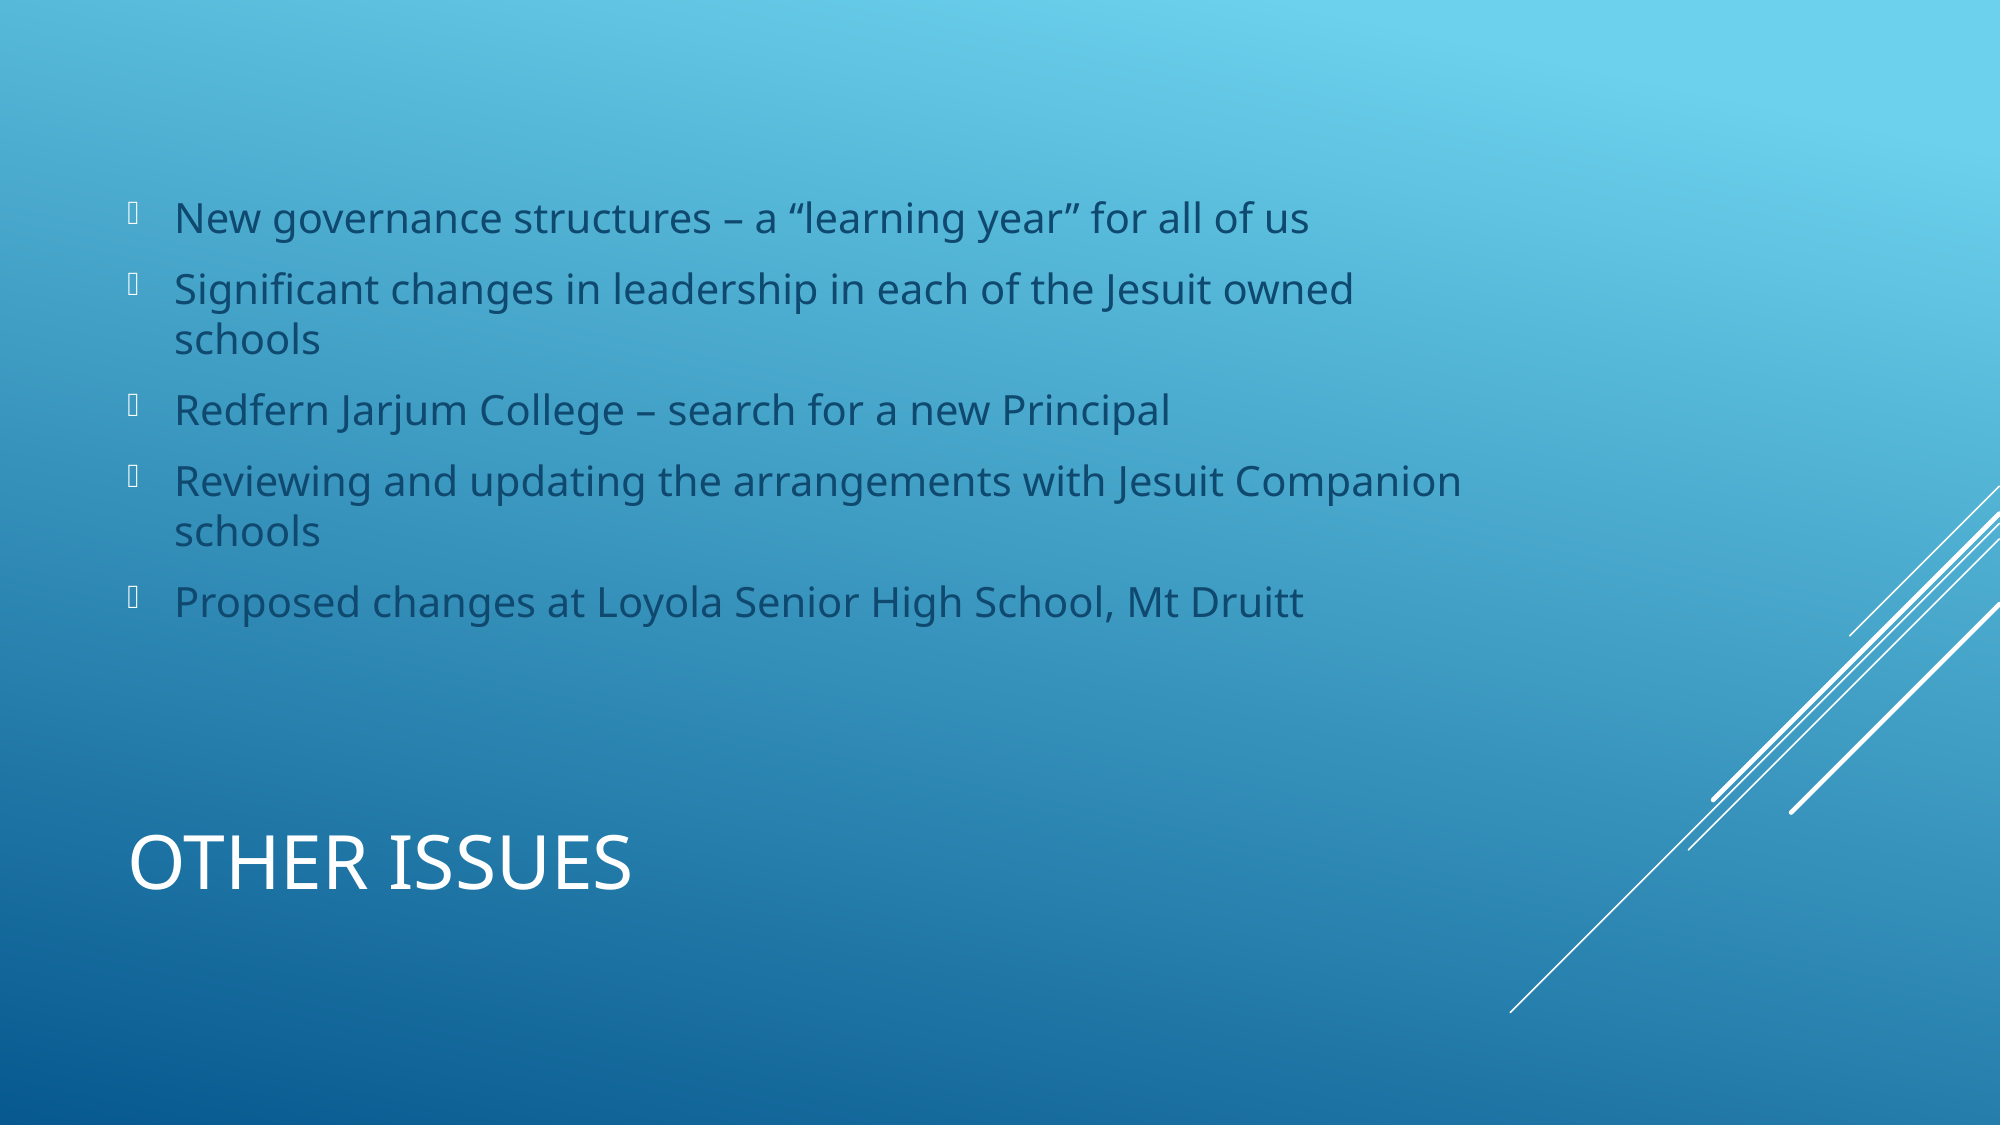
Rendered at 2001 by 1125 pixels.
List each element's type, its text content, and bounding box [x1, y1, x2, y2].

list New governance structures – a “learning year” for all of us Significant changes in leadership in each of the Jesuit owned schools Redfern Jarjum College – search for a new Principal Reviewing and updating the arrangements with Jesuit Companion schools Proposed changes at Loyola Senior High School, Mt Druitt [112, 112, 1513, 706]
title Other issues [112, 736, 1513, 984]
